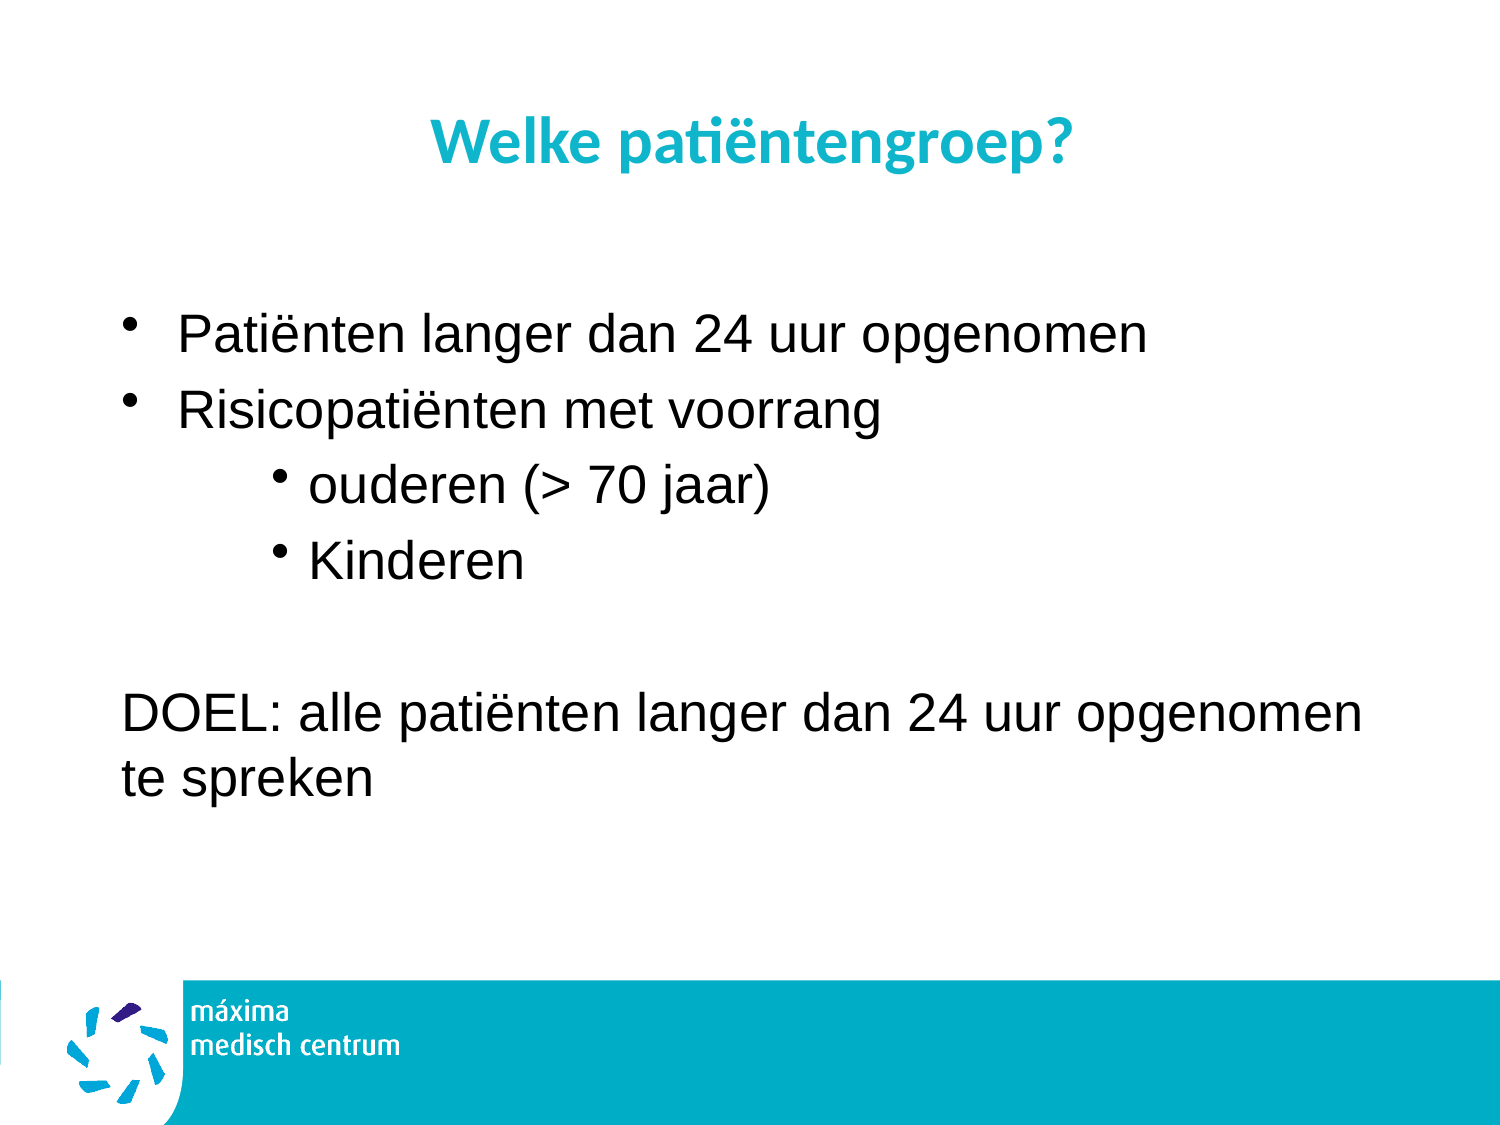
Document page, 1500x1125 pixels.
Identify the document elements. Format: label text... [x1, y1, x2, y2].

list Patiënten langer dan 24 uur opgenomen Risicopatiënten met voorrang ouderen (> 70 jaar) Kinderen DOEL: alle patiënten langer dan 24 uur opgenomen te spreken [106, 290, 1401, 858]
picture [67, 999, 399, 1104]
title Welke patiëntengroep? [106, 90, 1401, 239]
